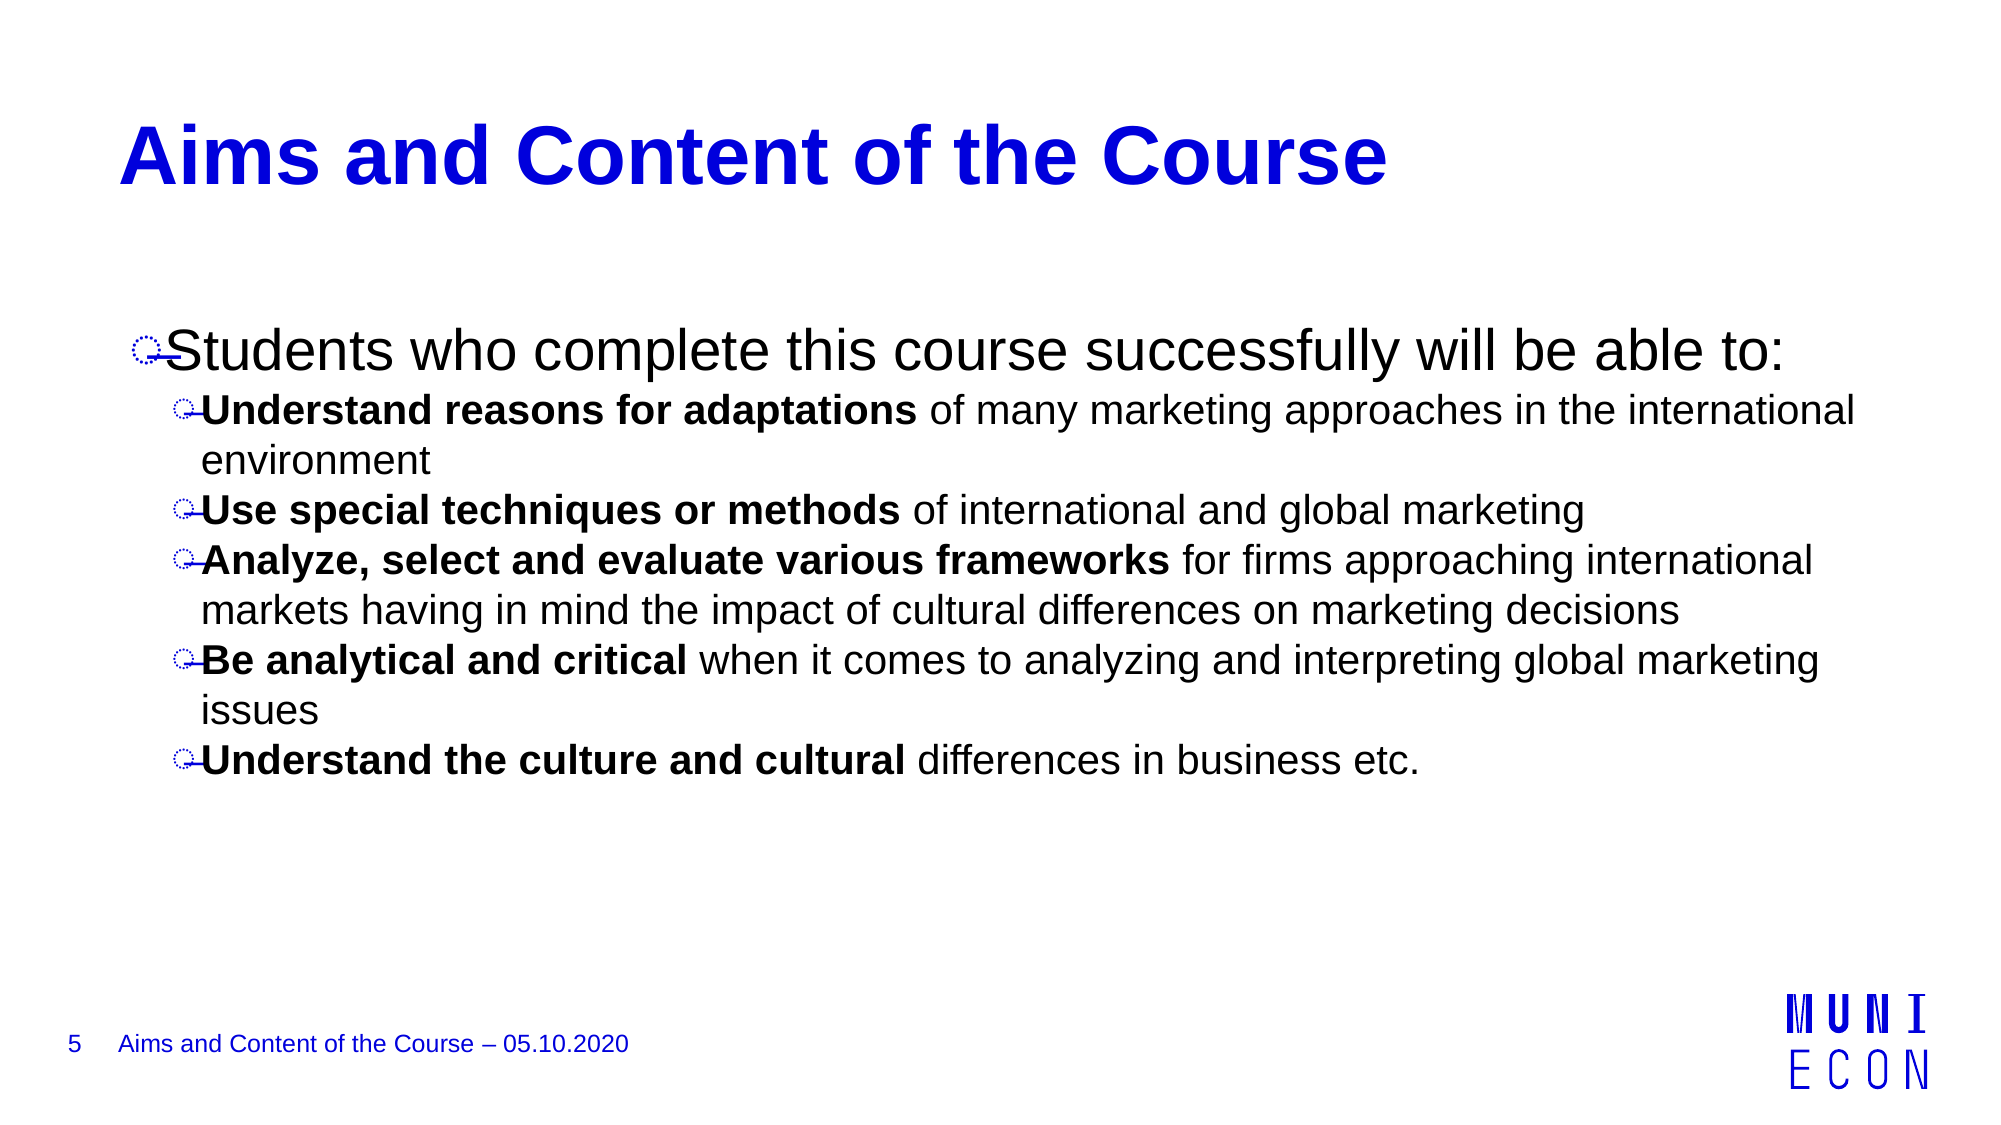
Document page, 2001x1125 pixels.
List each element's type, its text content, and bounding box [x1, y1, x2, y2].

title Aims and Content of the Course [118, 118, 1883, 193]
slide_number 5 [67, 1021, 110, 1063]
footer Aims and Content of the Course – 05.10.2020 [118, 1021, 1418, 1063]
list Students who complete this course successfully will be able to: Understand reasons for adaptations of many marketing approaches in the international environment Use special techniques or methods of international and global marketing Analyze, select and evaluate various frameworks for firms approaching international markets having in mind the impact of cultural differences on marketing decisions Be analytical and critical when it comes to analyzing and interpreting global marketing issues Understand the culture and cultural differences in business etc. [118, 277, 1883, 957]
